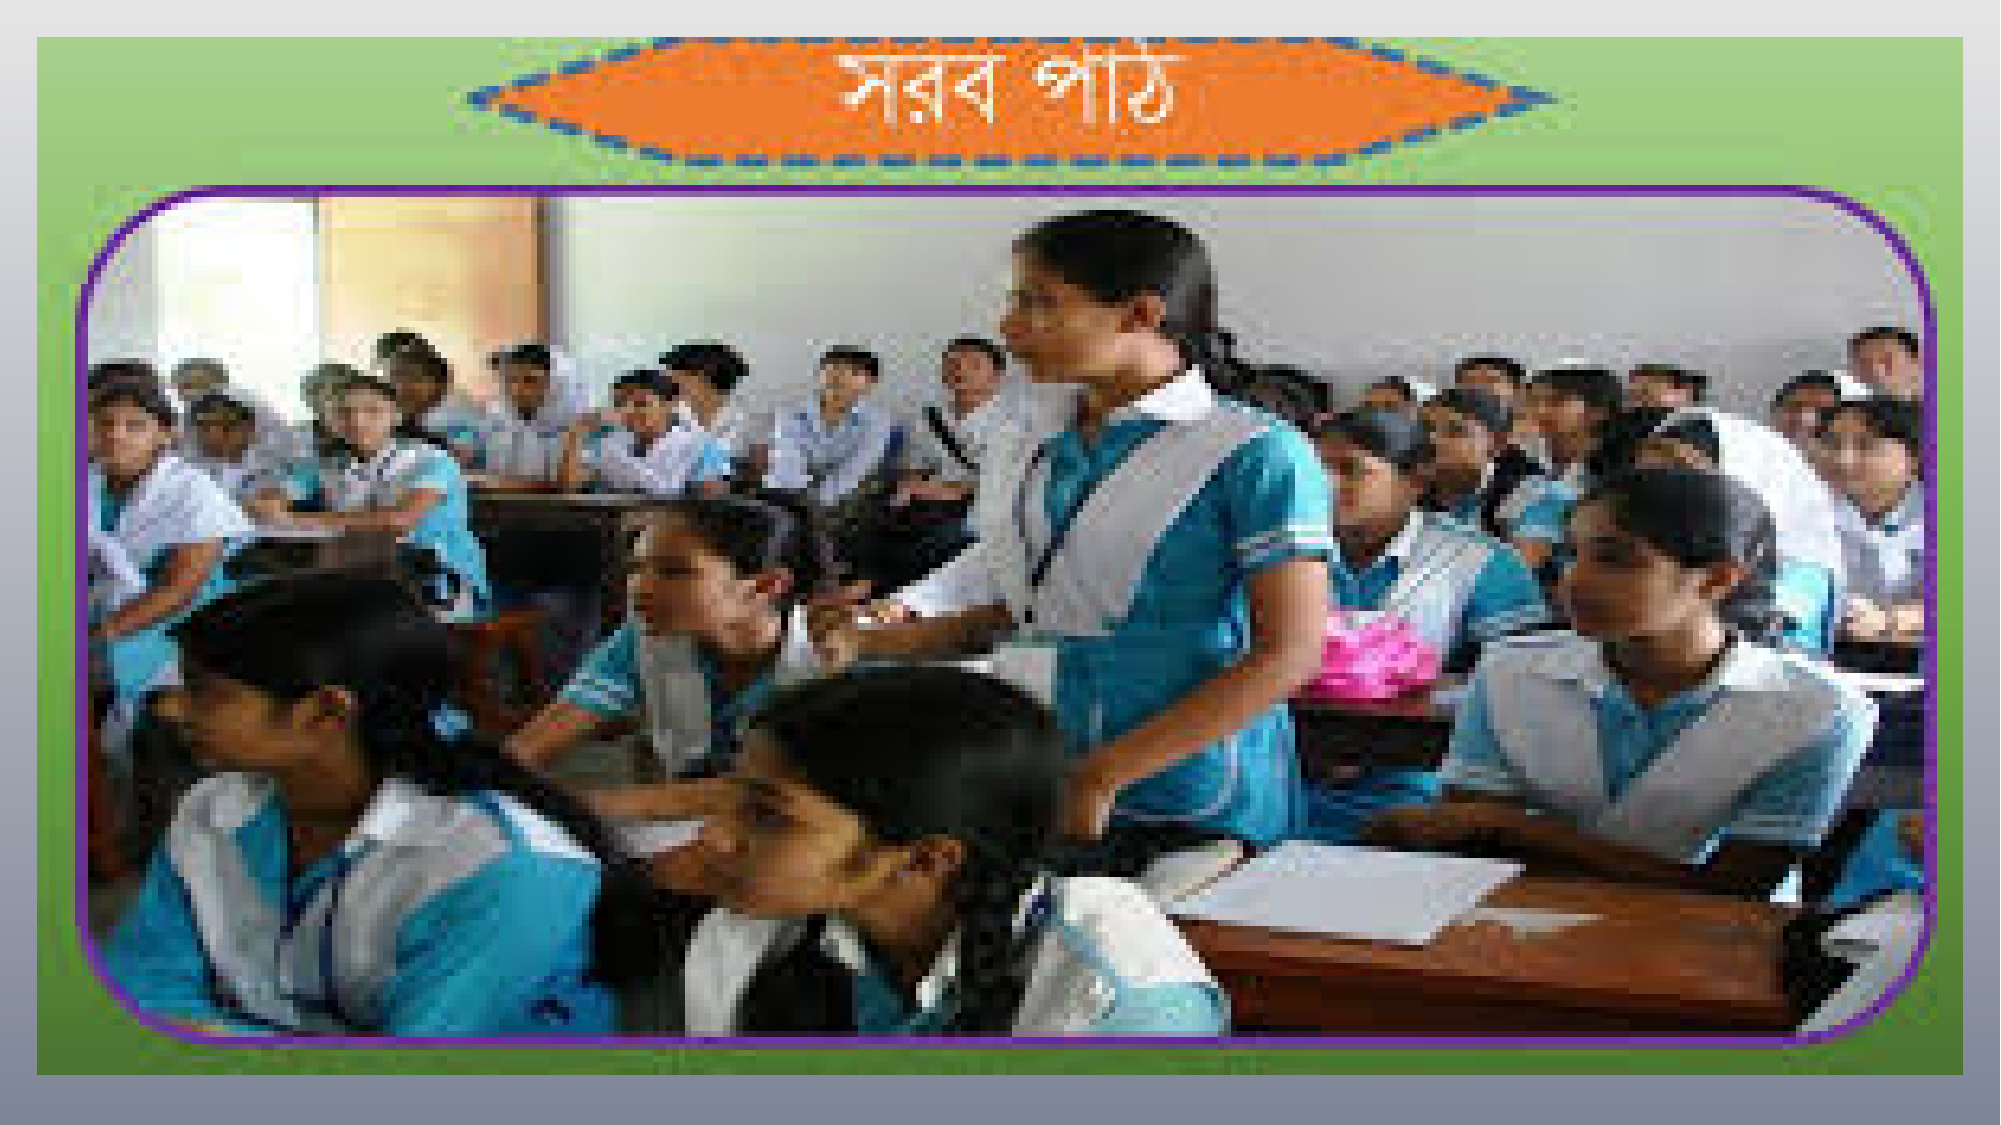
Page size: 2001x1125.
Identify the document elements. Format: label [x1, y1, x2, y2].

picture [37, 37, 1963, 1076]
